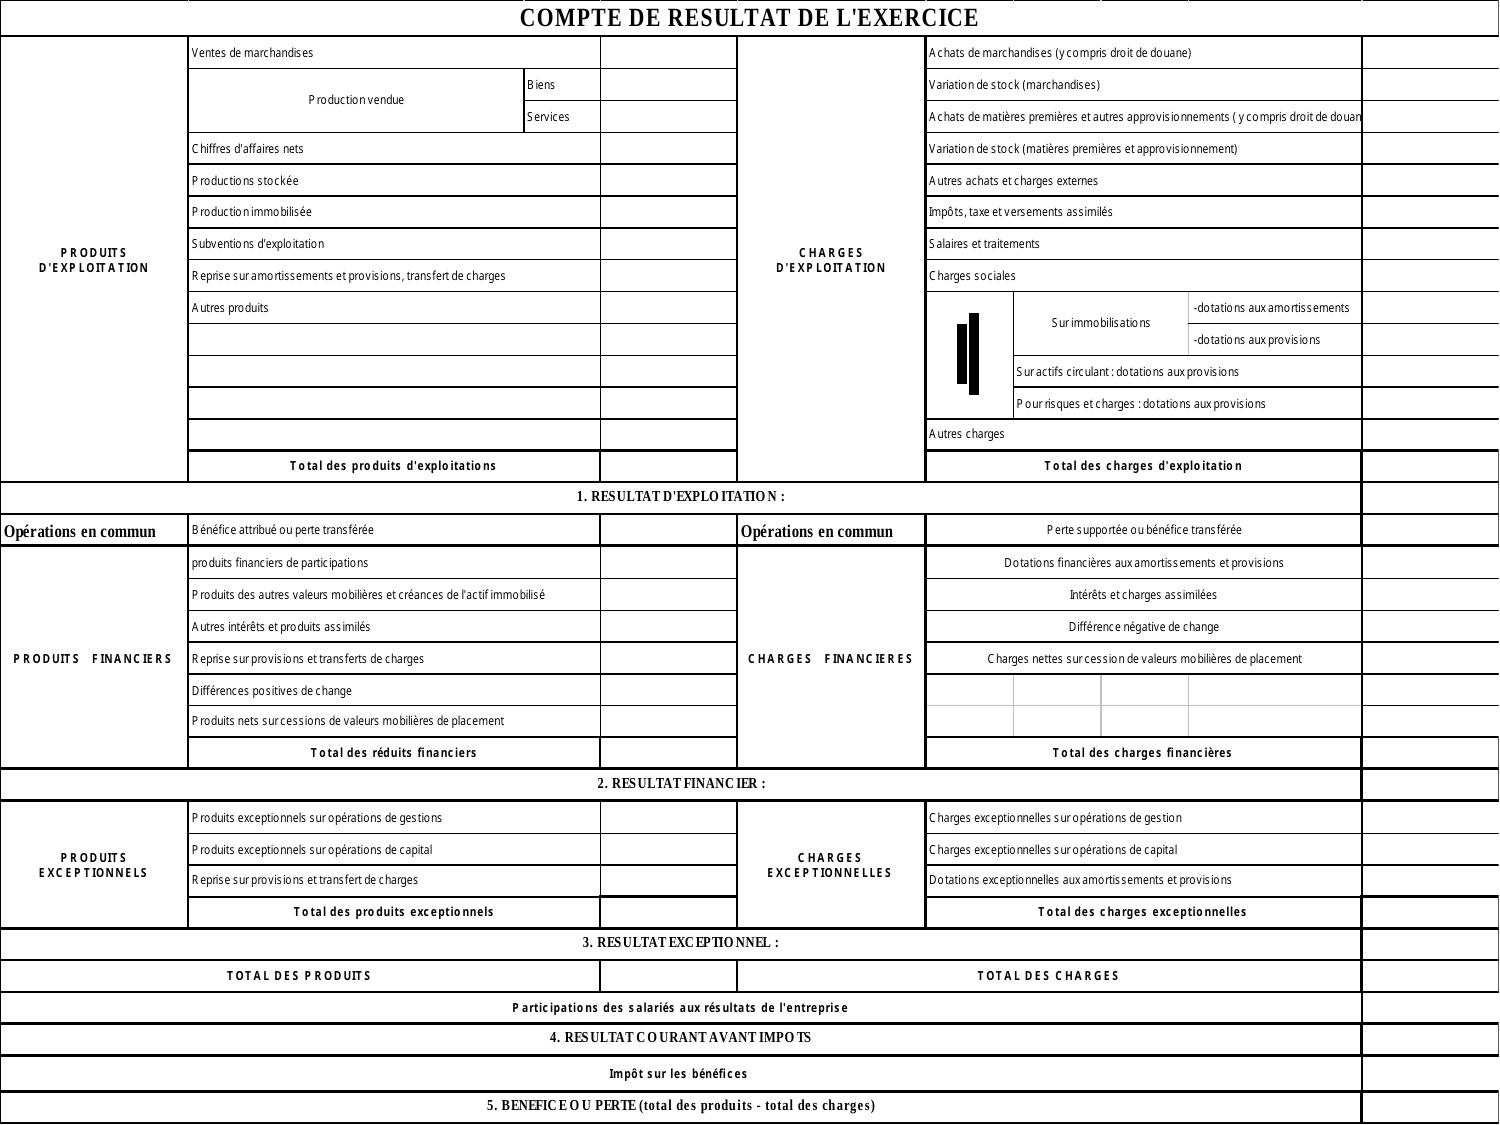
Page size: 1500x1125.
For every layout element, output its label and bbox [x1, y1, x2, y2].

text_box [0, 0, 1500, 1125]
